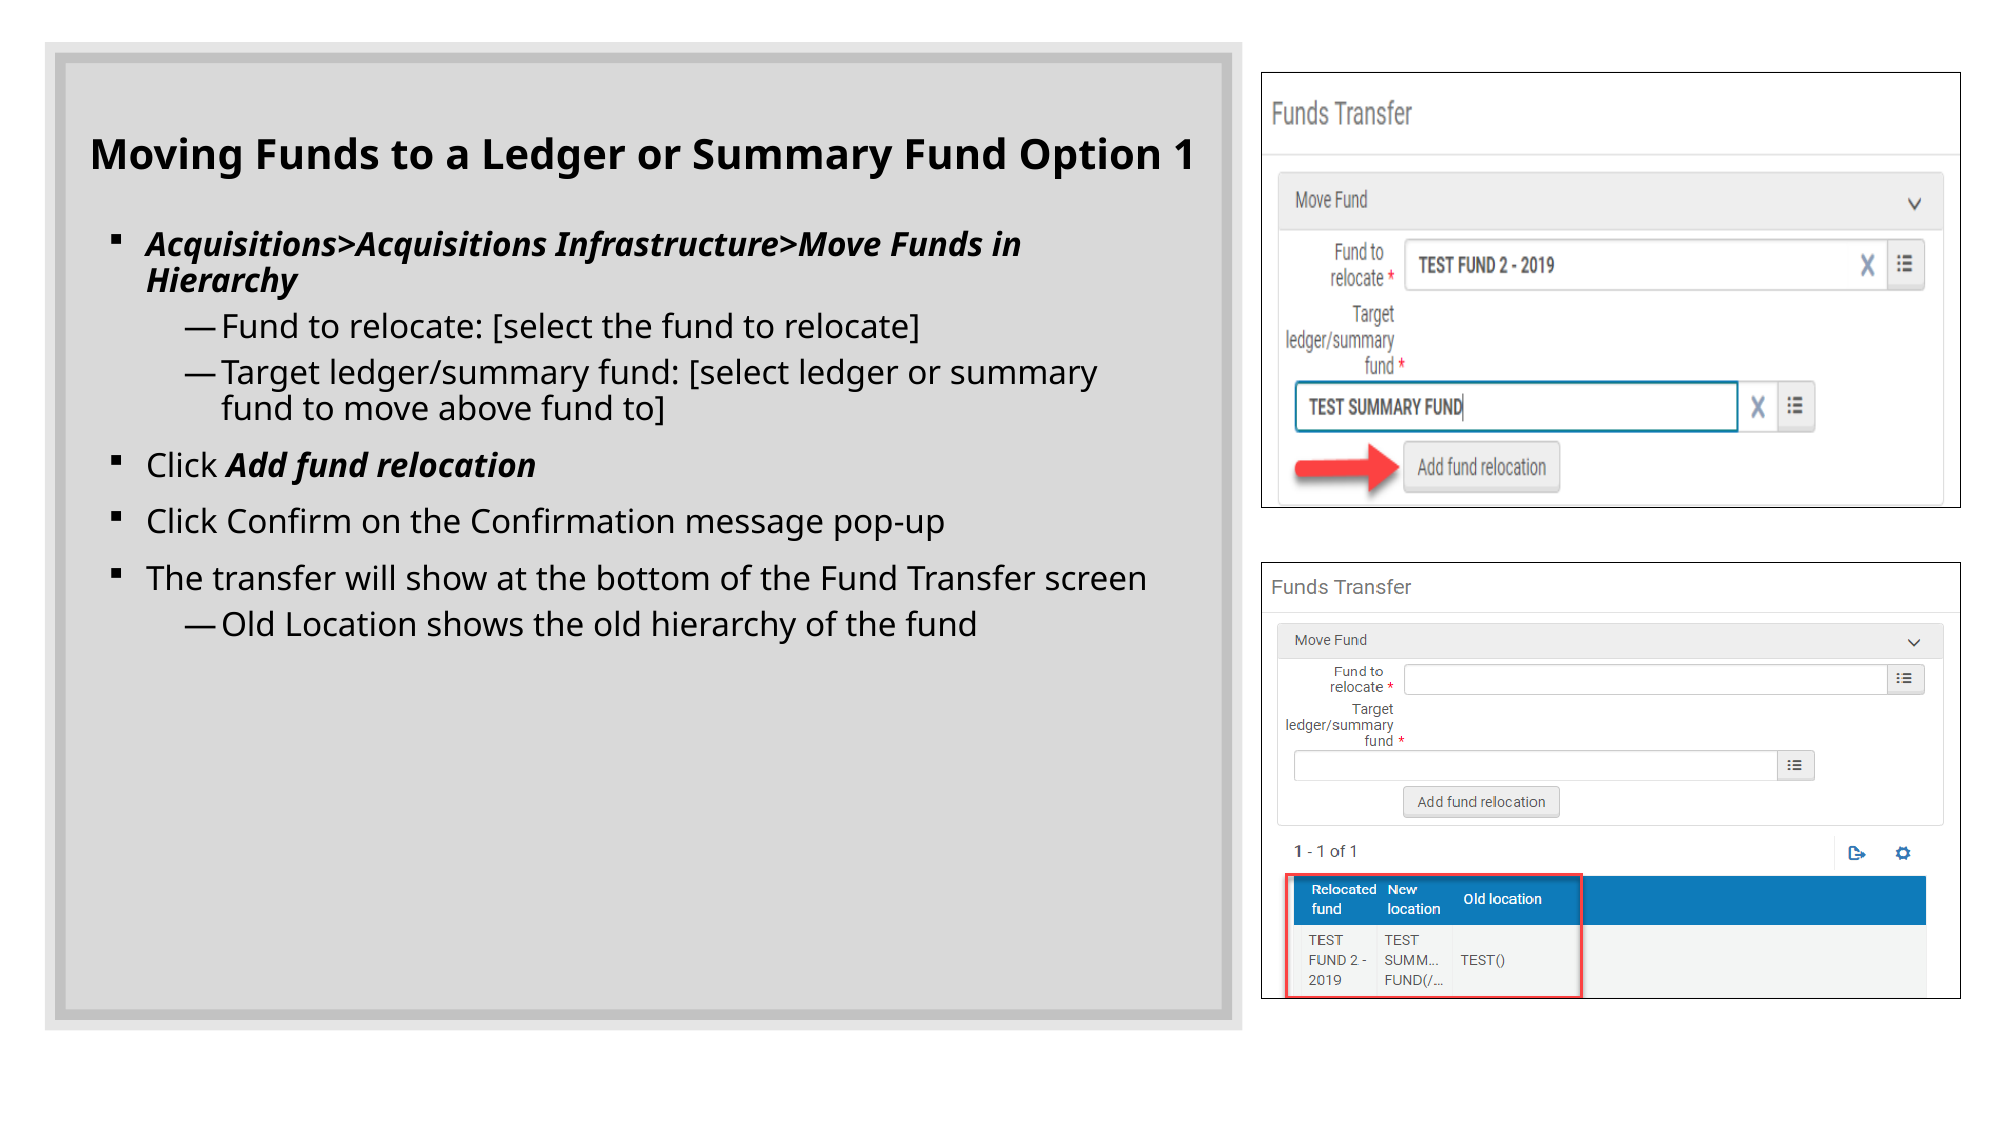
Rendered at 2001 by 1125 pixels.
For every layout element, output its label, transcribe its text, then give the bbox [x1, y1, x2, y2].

list Acquisitions>Acquisitions Infrastructure>Move Funds in Hierarchy Fund to relocate: [select the fund to relocate] Target ledger/summary fund: [select ledger or summary fund to move above fund to] Click Add fund relocation Click Confirm on the Confirmation message pop-up The transfer will show at the bottom of the Fund Transfer screen Old Location shows the old hierarchy of the fund [93, 220, 1194, 969]
picture [1261, 562, 1961, 999]
title Moving Funds to a Ledger or Summary Fund Option 1 [74, 105, 1233, 207]
picture [1261, 71, 1961, 508]
text_box [54, 52, 1233, 1021]
